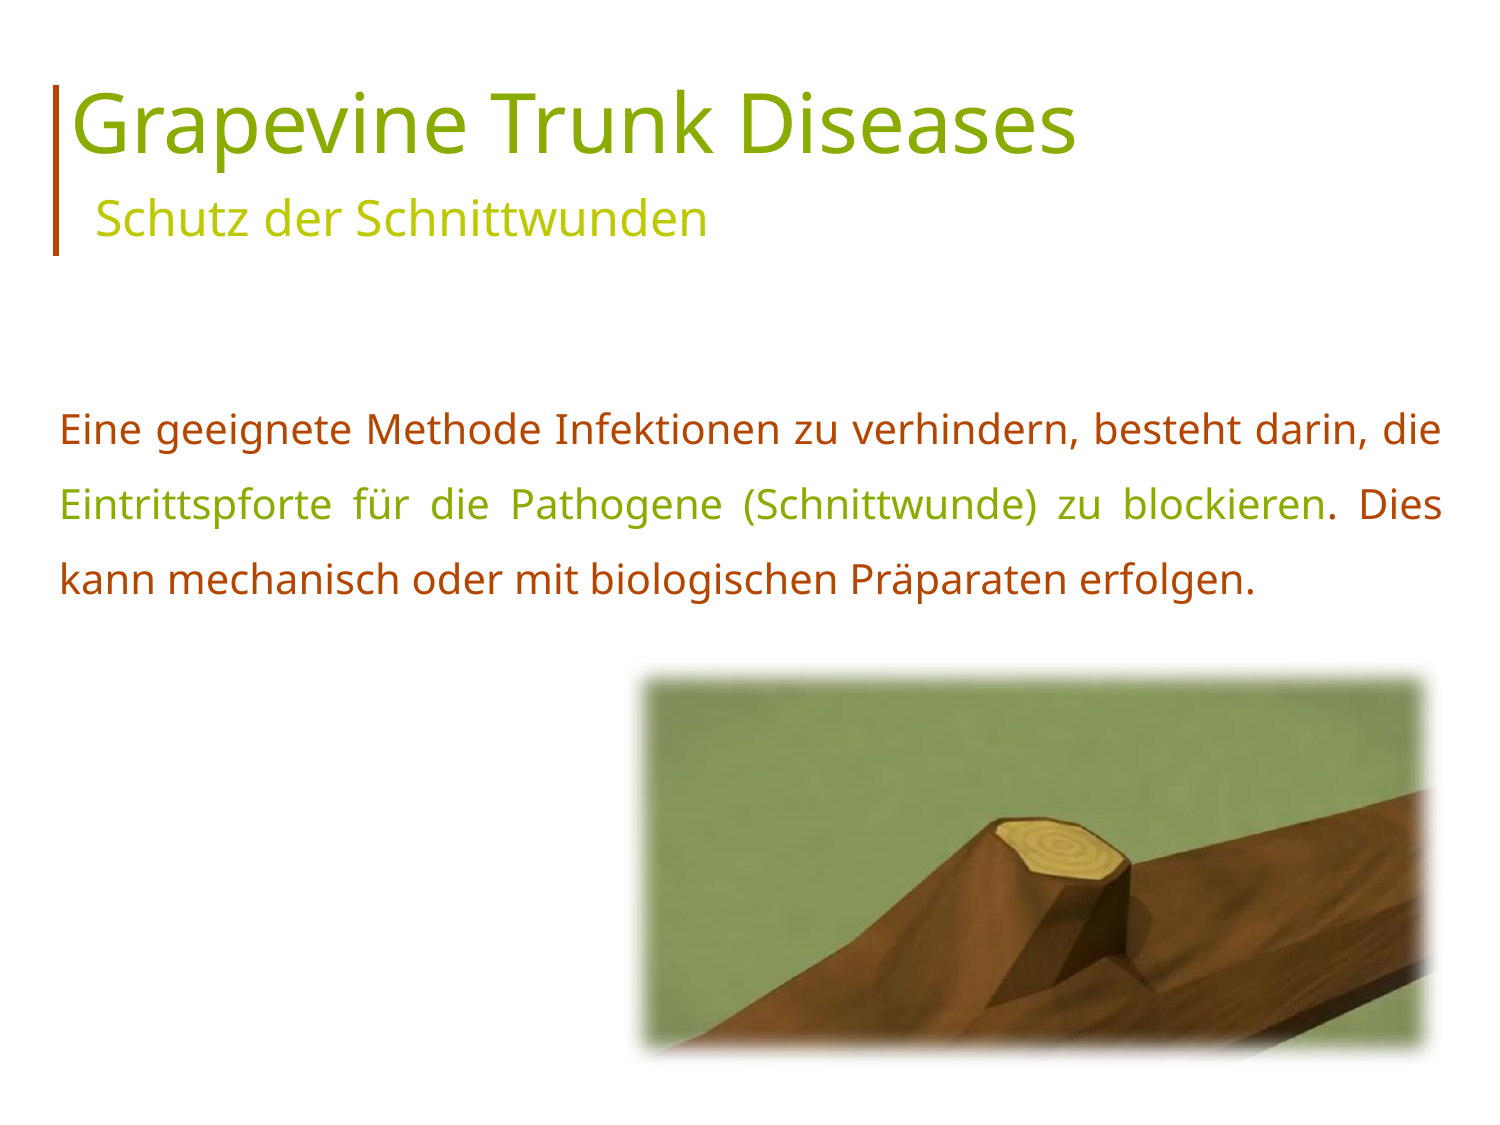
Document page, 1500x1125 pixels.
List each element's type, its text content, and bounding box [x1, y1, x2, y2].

text_box Schutz der Schnittwunden [80, 178, 963, 254]
text_box Grapevine Trunk Diseases [55, 62, 1153, 178]
picture [624, 658, 1442, 1065]
text_box Eine geeignete Methode Infektionen zu verhindern, besteht darin, die Eintrittspforte für die Pathogene (Schnittwunde) zu blockieren. Dies kann mechanisch oder mit biologischen Präparaten erfolgen. [44, 370, 1458, 656]
